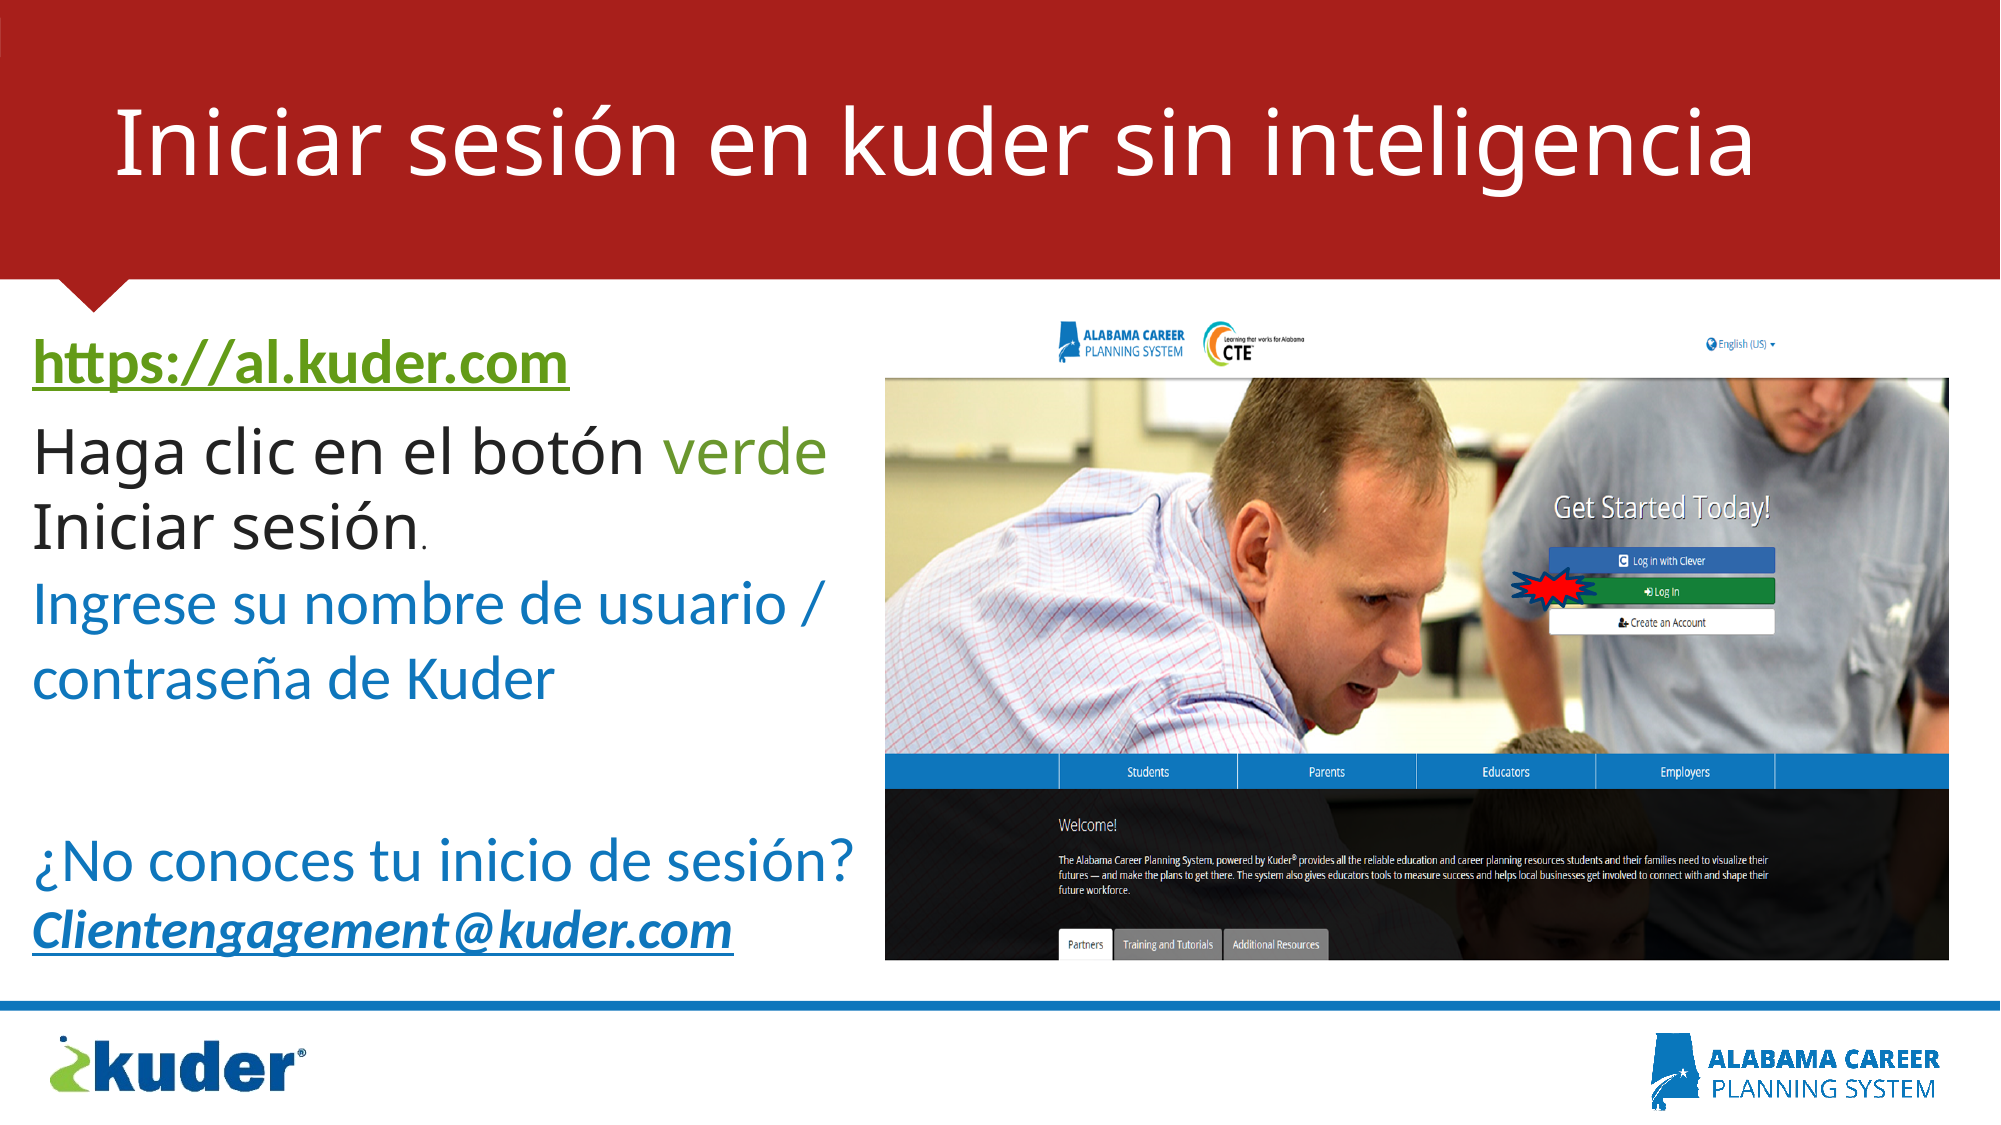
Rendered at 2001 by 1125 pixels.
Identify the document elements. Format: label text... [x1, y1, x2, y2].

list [885, 312, 1949, 979]
picture [1651, 1033, 1940, 1111]
list https://al.kuder.com Haga clic en el botón verde Iniciar sesión. Ingrese su nombre de usuario / contraseña de Kuder ¿No conoces tu inicio de sesión? Clientengagement@kuder.com [17, 313, 881, 979]
title Iniciar sesión en kuder sin inteligencia [99, 45, 1900, 233]
picture [50, 1017, 310, 1114]
